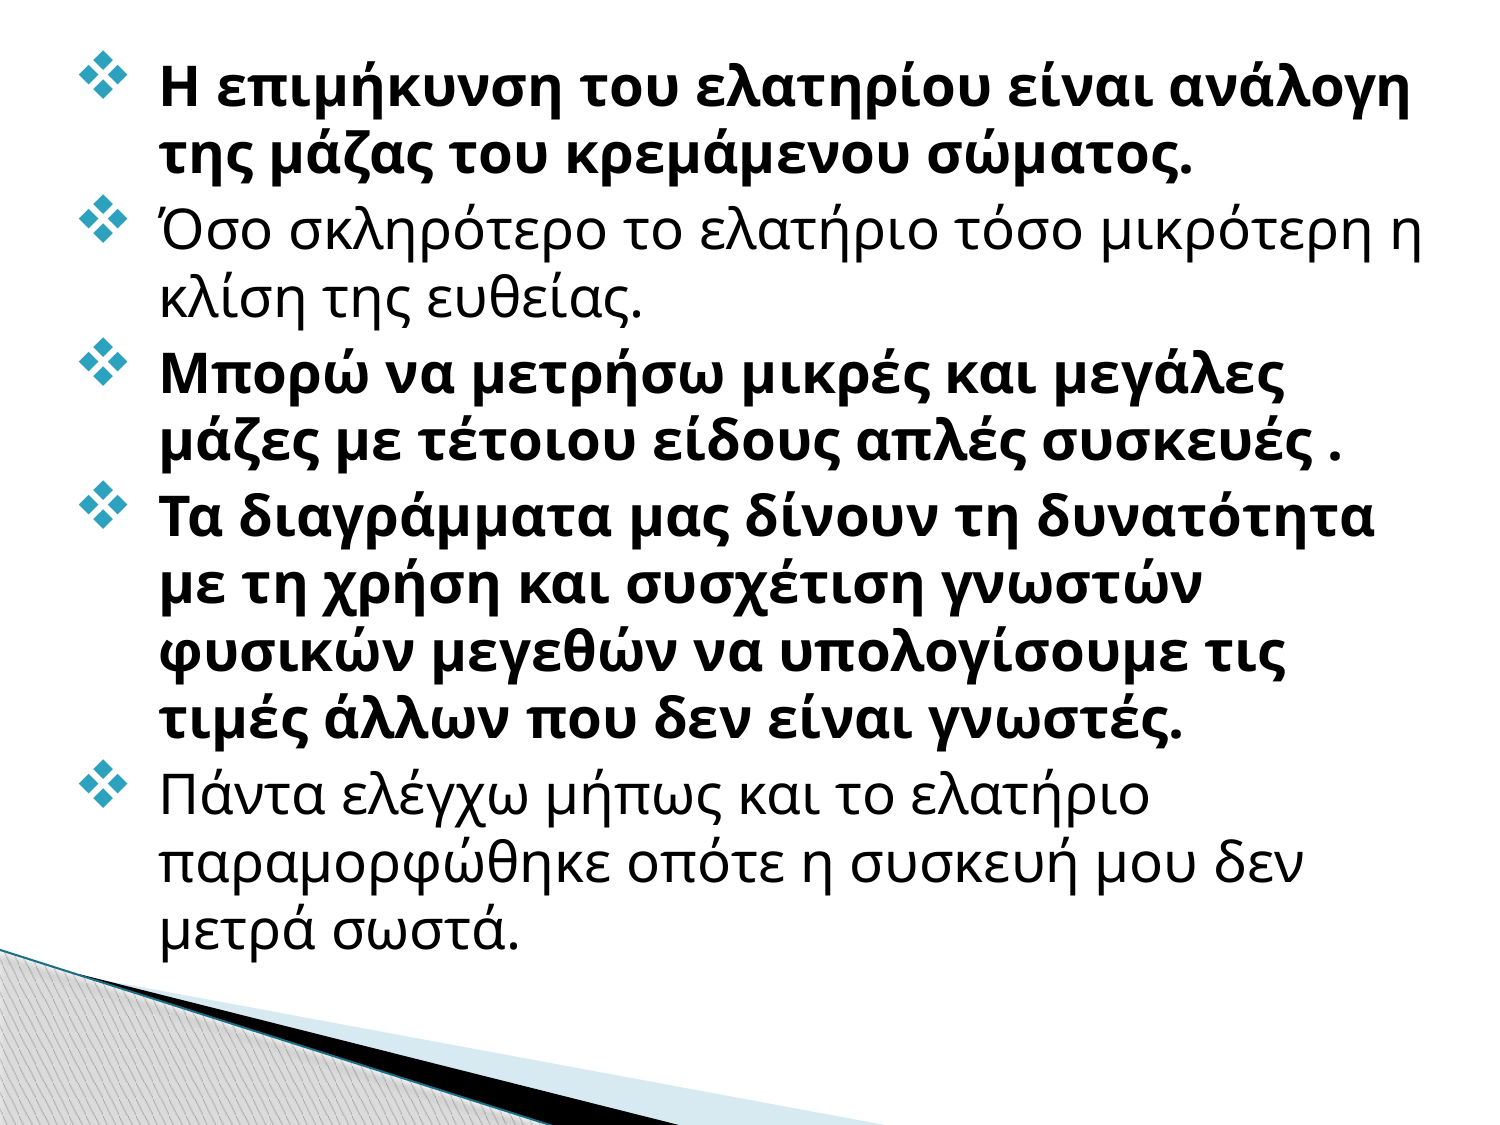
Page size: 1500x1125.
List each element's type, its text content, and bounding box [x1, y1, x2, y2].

list Η επιμήκυνση του ελατηρίου είναι ανάλογη της μάζας του κρεμάμενου σώματος. Όσο σκληρότερο το ελατήριο τόσο μικρότερη η κλίση της ευθείας. Μπορώ να μετρήσω μικρές και μεγάλες μάζες με τέτοιου είδους απλές συσκευές . Τα διαγράμματα μας δίνουν τη δυνατότητα με τη χρήση και συσχέτιση γνωστών φυσικών μεγεθών να υπολογίσουμε τις τιμές άλλων που δεν είναι γνωστές. Πάντα ελέγχω μήπως και το ελατήριο παραμορφώθηκε οπότε η συσκευή μου δεν μετρά σωστά. [41, 42, 1459, 1071]
